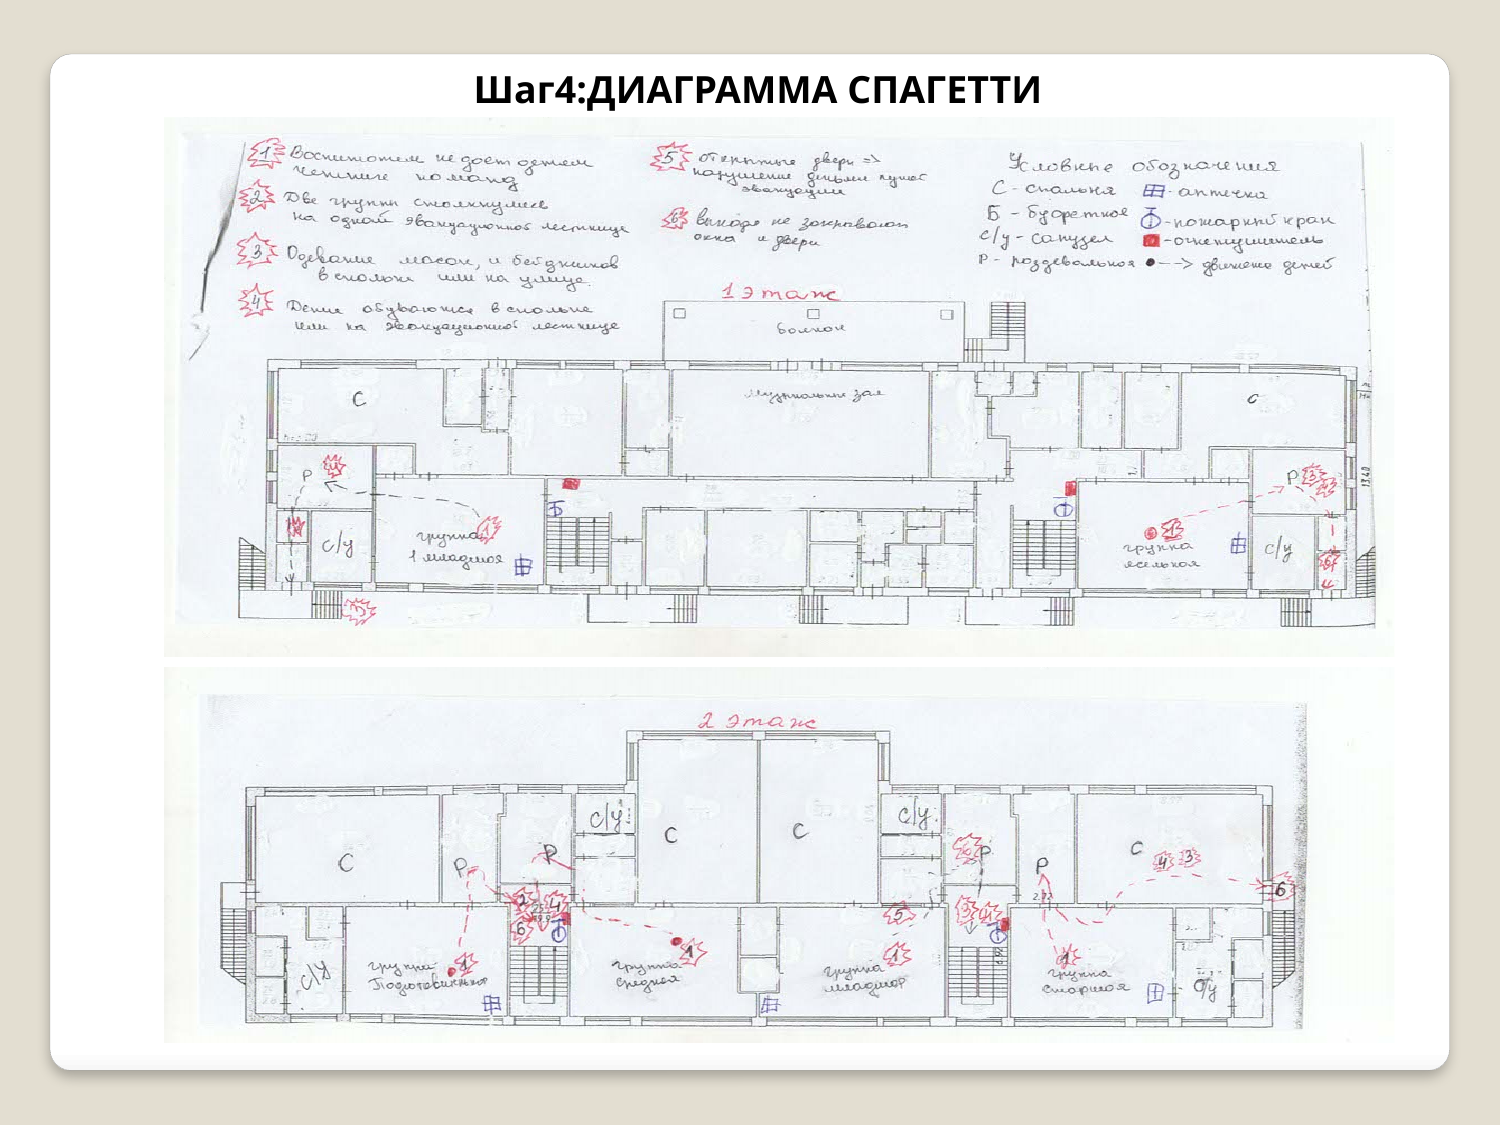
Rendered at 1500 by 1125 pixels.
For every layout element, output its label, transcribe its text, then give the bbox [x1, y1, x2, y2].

picture [163, 116, 1395, 657]
text_box Шаг4:ДИАГРАММА СПАГЕТТИ [458, 58, 1058, 115]
picture [163, 667, 1395, 1044]
